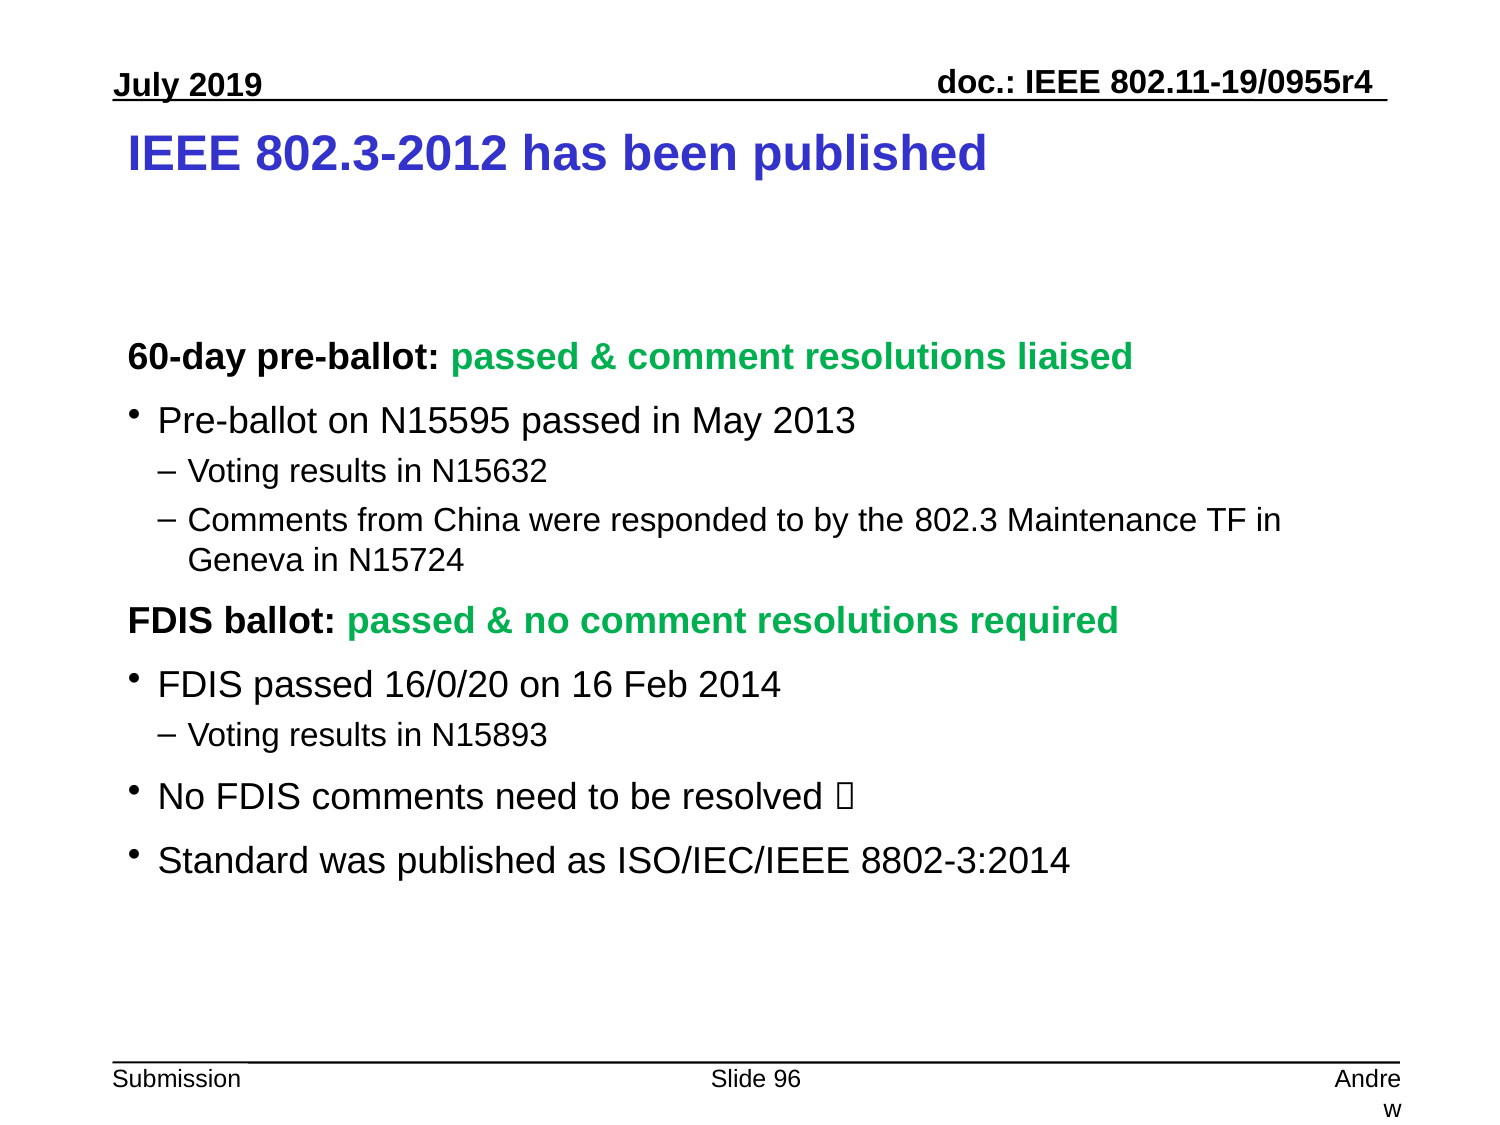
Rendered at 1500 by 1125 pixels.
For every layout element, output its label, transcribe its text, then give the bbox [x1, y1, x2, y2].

footer Andrew Myles, Cisco [1320, 1061, 1402, 1093]
title IEEE 802.3-2012 has been published [112, 112, 1388, 288]
list 60-day pre-ballot: passed & comment resolutions liaised Pre-ballot on N15595 passed in May 2013 Voting results in N15632 Comments from China were responded to by the 802.3 Maintenance TF in Geneva in N15724 FDIS ballot: passed & no comment resolutions required FDIS passed 16/0/20 on 16 Feb 2014 Voting results in N15893 No FDIS comments need to be resolved  Standard was published as ISO/IEC/IEEE 8802-3:2014 [112, 324, 1388, 1000]
slide_number Slide 96 [709, 1061, 803, 1093]
